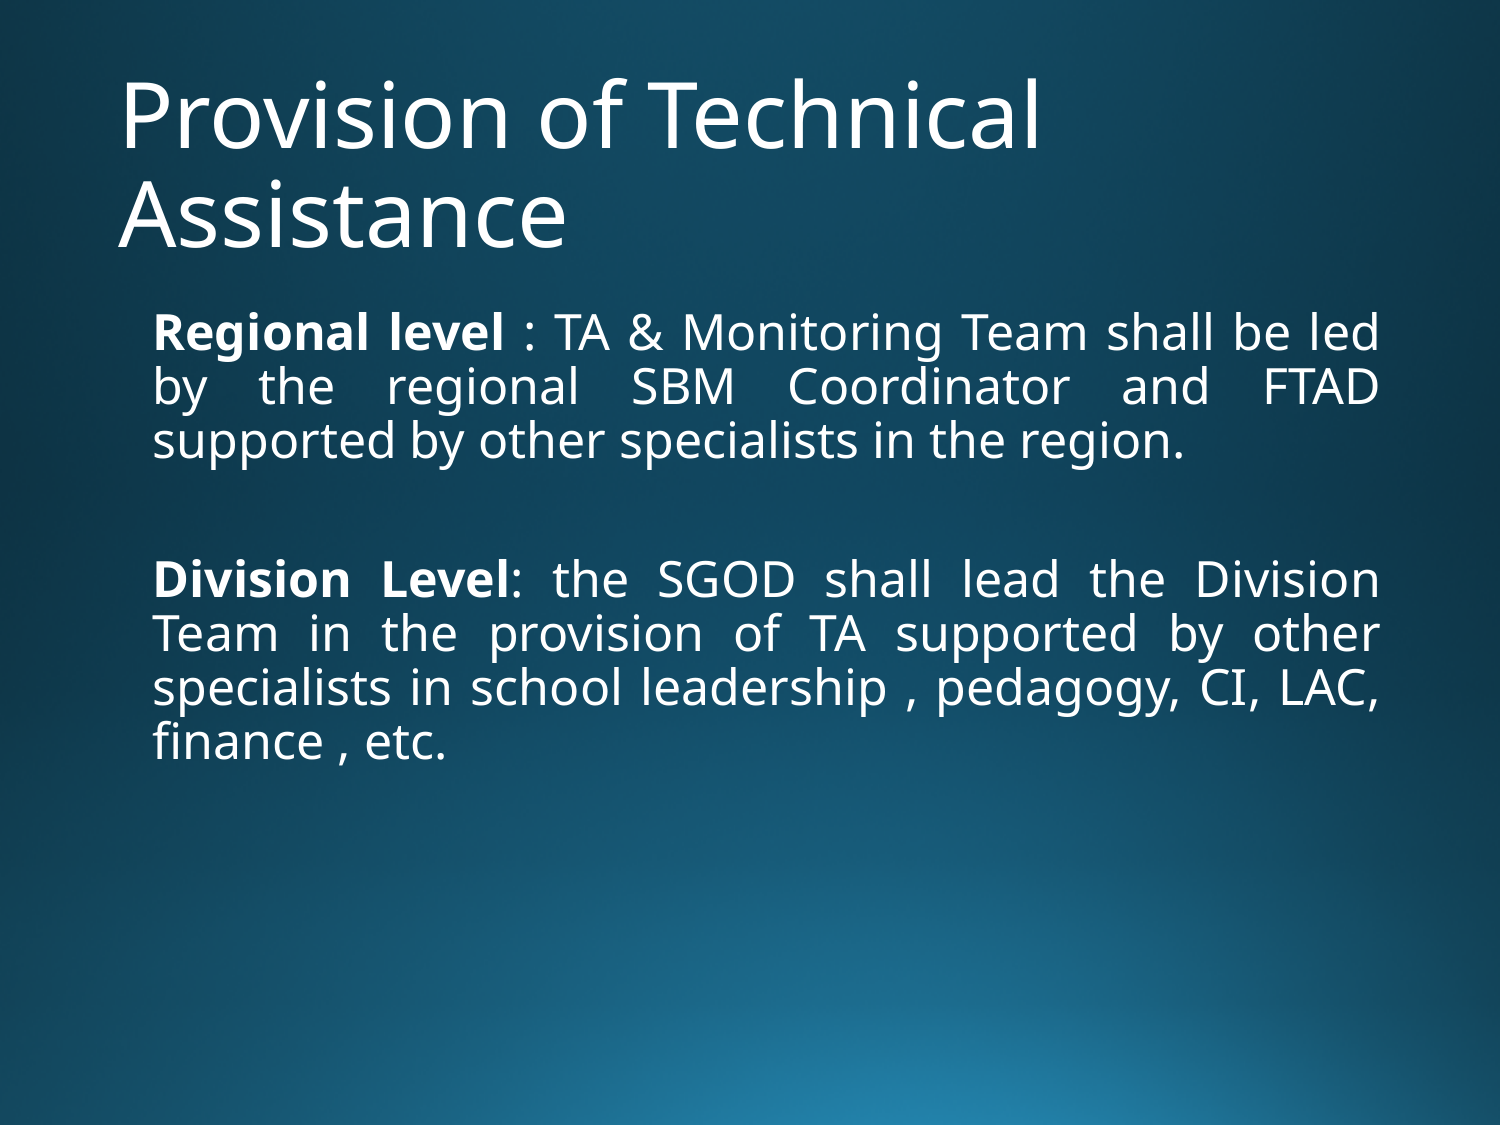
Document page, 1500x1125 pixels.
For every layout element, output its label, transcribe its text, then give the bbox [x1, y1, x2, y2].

list Regional level : TA & Monitoring Team shall be led by the regional SBM Coordinator and FTAD supported by other specialists in the region. Division Level: the SGOD shall lead the Division Team in the provision of TA supported by other specialists in school leadership , pedagogy, CI, LAC, finance , etc. [137, 299, 1397, 1014]
picture [0, 0, 1500, 1125]
title Provision of Technical Assistance [103, 59, 1397, 278]
